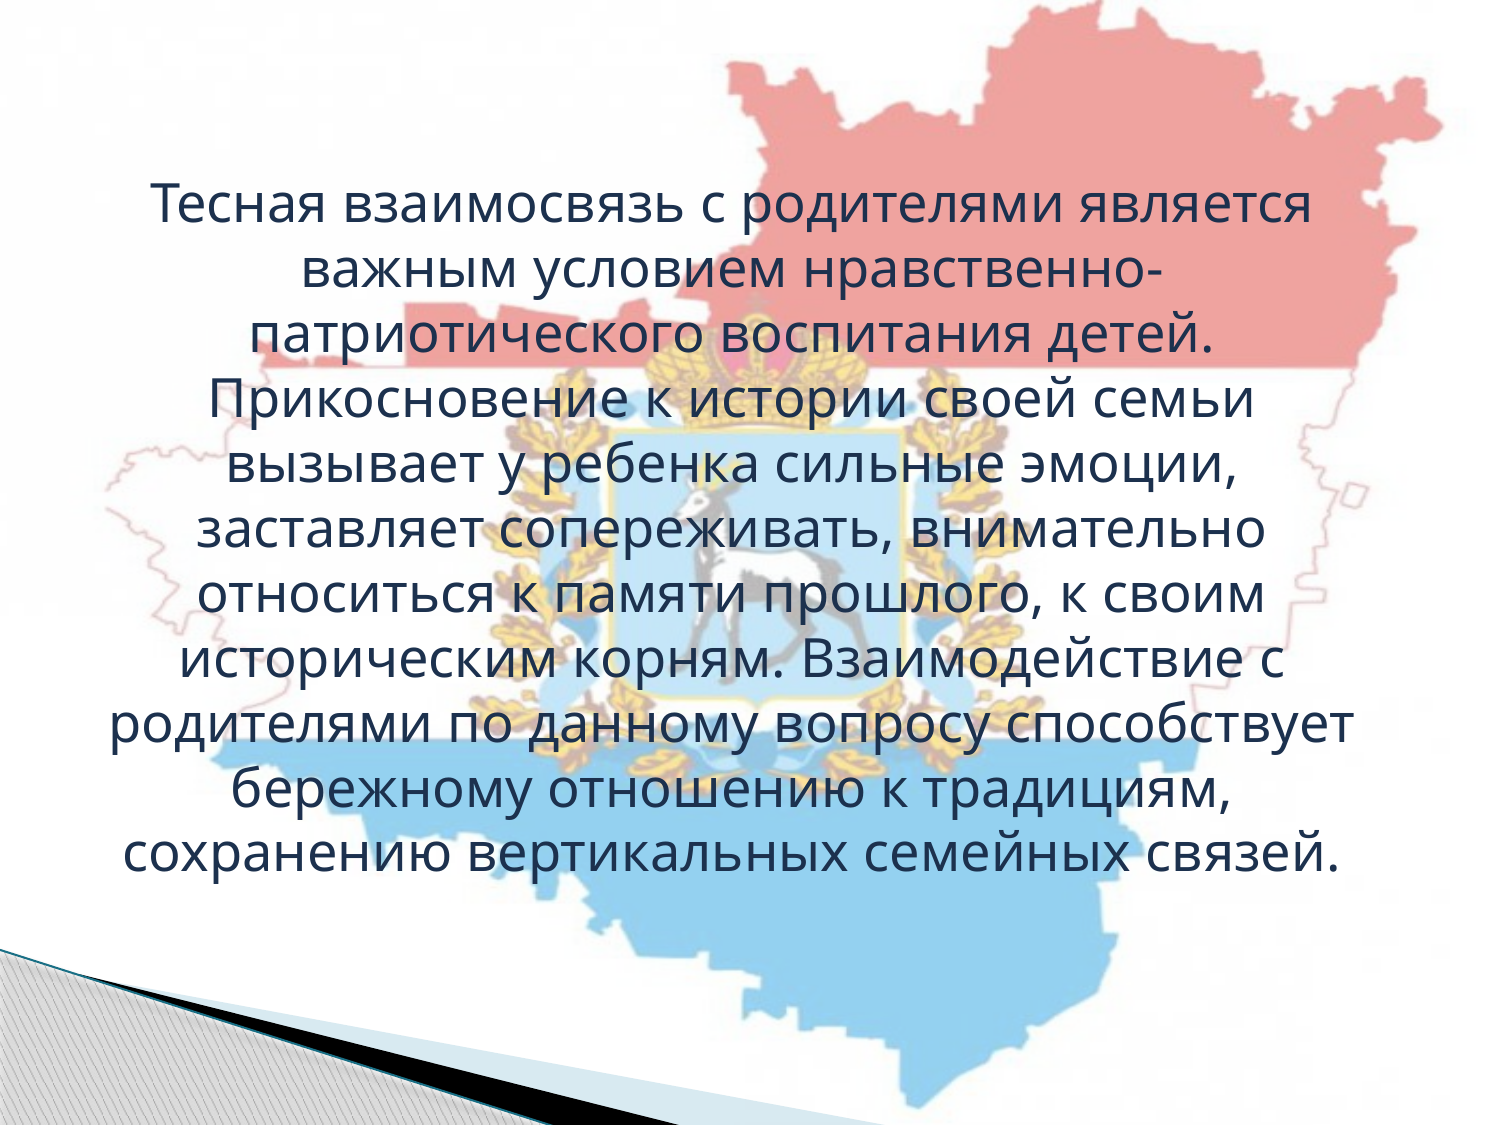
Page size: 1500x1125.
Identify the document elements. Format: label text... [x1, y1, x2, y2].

text_box Тесная взаимосвязь с родителями является важным условием нравственно-патриотического воспитания детей. Прикосновение к истории своей семьи вызывает у ребенка сильные эмоции, заставляет сопереживать, внимательно относиться к памяти прошлого, к своим историческим корням. Взаимодействие с родителями по данному вопросу способствует бережному отношению к традициям, сохранению вертикальных семейных связей. [65, 160, 1400, 891]
